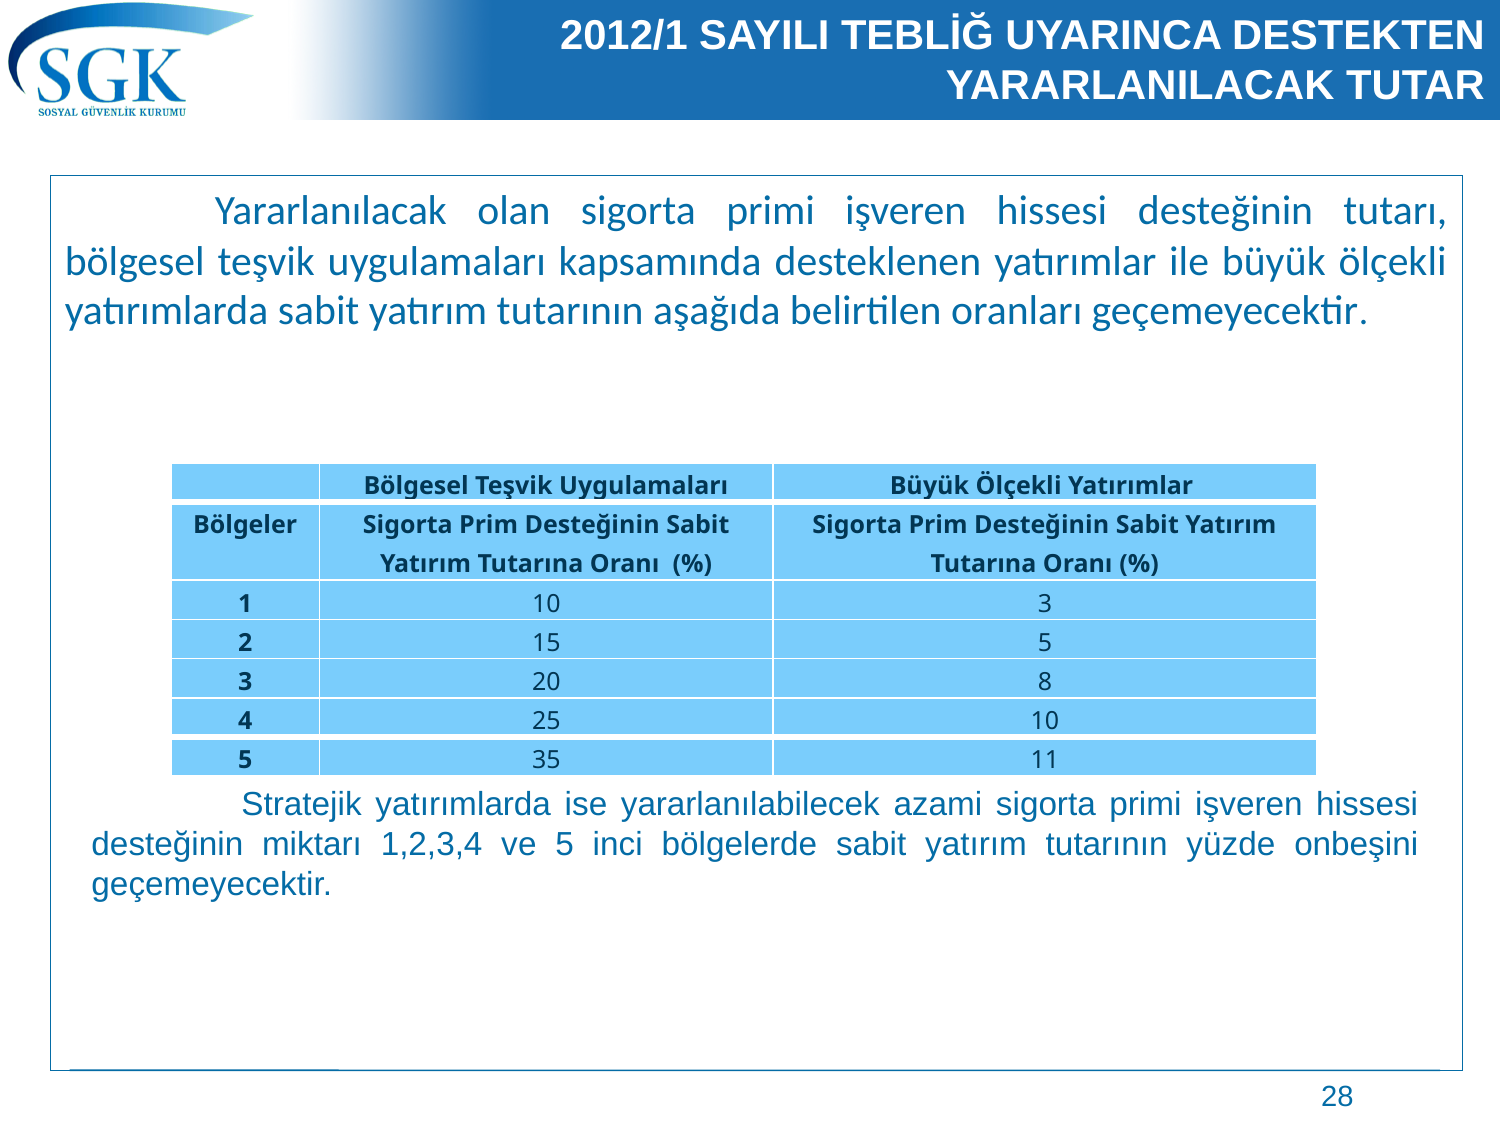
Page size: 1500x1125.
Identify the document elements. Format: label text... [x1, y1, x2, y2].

table_cell Sigorta Prim Desteğinin Sabit Yatırım Tutarına Oranı (%) [320, 505, 772, 579]
table_cell 3 [172, 659, 319, 697]
table_cell 4 [172, 699, 319, 734]
table_cell 11 [774, 740, 1316, 775]
picture [0, 0, 1500, 120]
table_cell Sigorta Prim Desteğinin Sabit Yatırım Tutarına Oranı (%) [774, 505, 1316, 579]
table_cell 20 [320, 659, 772, 697]
slide_number [1305, 1065, 1442, 1125]
table_cell 2 [172, 620, 319, 658]
table_cell 5 [172, 740, 319, 775]
table_cell 1 [172, 581, 319, 619]
text_box Stratejik yatırımlarda ise yararlanılabilecek azami sigorta primi işveren hissesi desteğinin miktarı 1,2,3,4 ve 5 inci bölgelerde sabit yatırım tutarının yüzde onbeşini geçemeyecektir. [76, 775, 1436, 910]
table_cell 15 [320, 620, 772, 658]
title 2012/1 SAYILI TEBLİĞ UYARINCA DESTEKTEN YARARLANILACAK TUTAR [421, 0, 1500, 117]
table_cell 3 [774, 581, 1316, 619]
table_cell 10 [774, 699, 1316, 734]
table_header Büyük Ölçekli Yatırımlar [774, 464, 1316, 499]
list Yararlanılacak olan sigorta primi işveren hissesi desteğinin tutarı, bölgesel teşvik uygulamaları kapsamında desteklenen yatırımlar ile büyük ölçekli yatırımlarda sabit yatırım tutarının aşağıda belirtilen oranları geçemeyecektir. [50, 175, 1463, 1071]
table_cell 8 [774, 659, 1316, 697]
table_header [172, 464, 319, 499]
table_header Bölgesel Teşvik Uygulamaları [320, 464, 772, 499]
table_cell 35 [320, 740, 772, 775]
table_cell Bölgeler [172, 505, 319, 579]
table_cell 10 [320, 581, 772, 619]
table_cell 25 [320, 699, 772, 734]
table_cell 5 [774, 620, 1316, 658]
